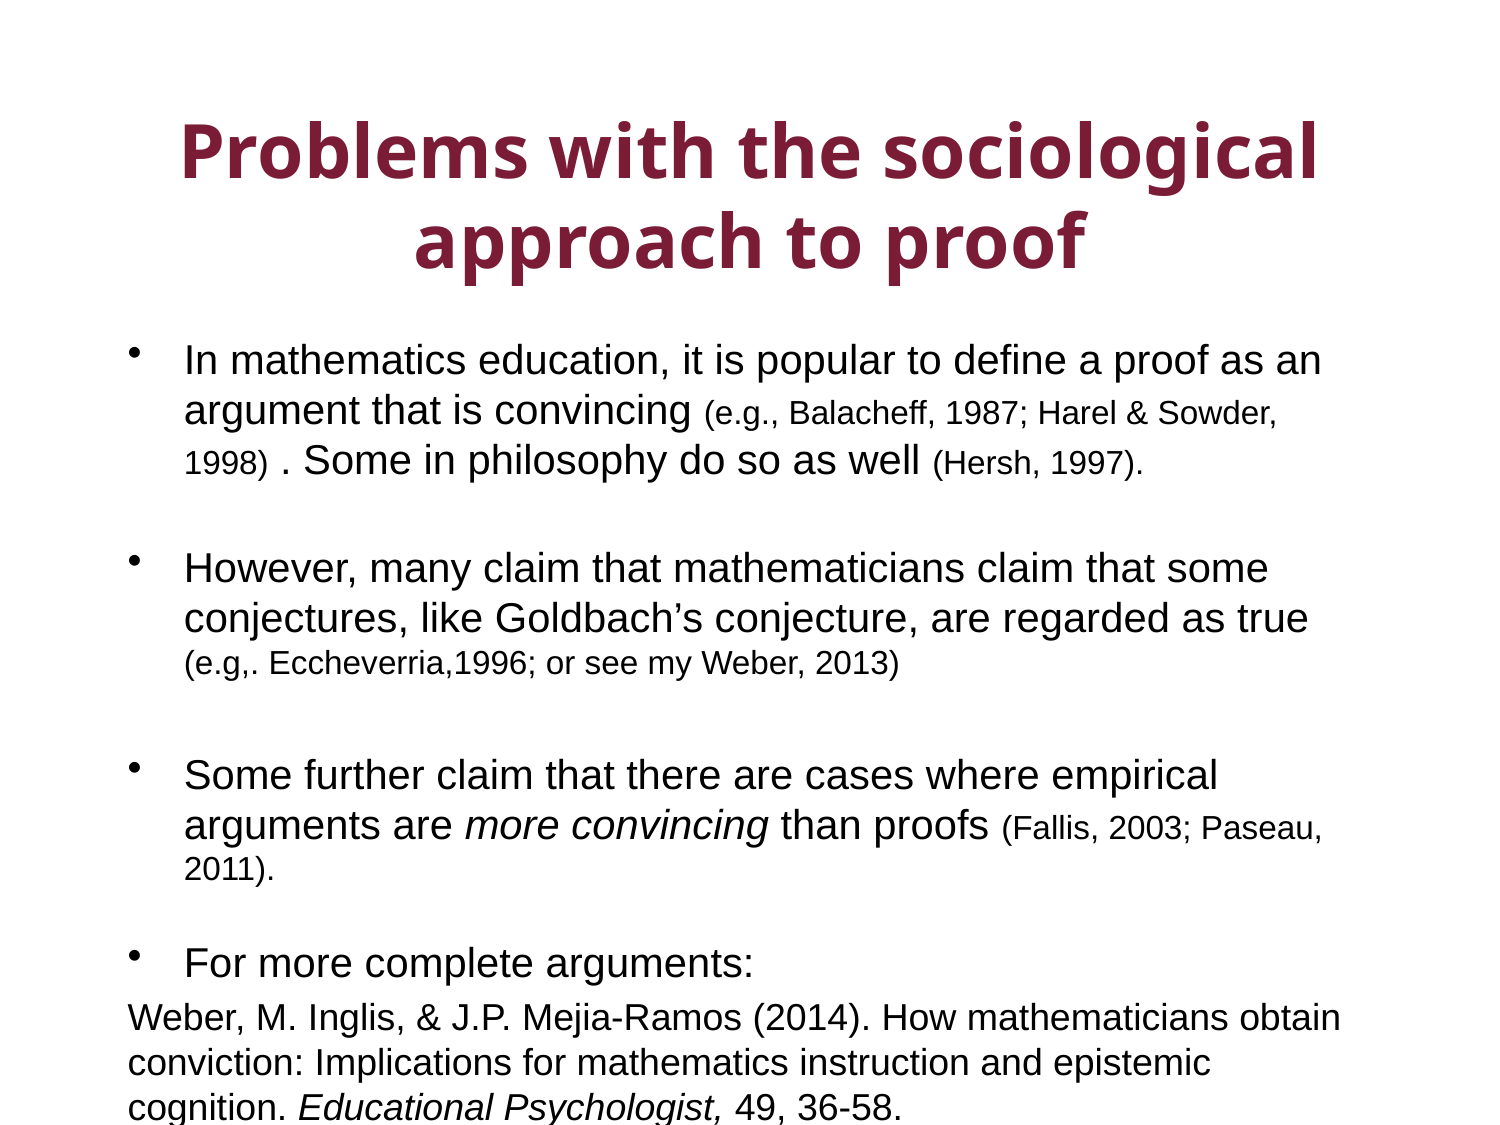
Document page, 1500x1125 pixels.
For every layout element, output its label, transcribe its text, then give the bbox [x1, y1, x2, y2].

title Problems with the sociological approach to proof [112, 99, 1388, 288]
list In mathematics education, it is popular to define a proof as an argument that is convincing (e.g., Balacheff, 1987; Harel & Sowder, 1998) . Some in philosophy do so as well (Hersh, 1997). However, many claim that mathematicians claim that some conjectures, like Goldbach’s conjecture, are regarded as true (e.g,. Eccheverria,1996; or see my Weber, 2013) Some further claim that there are cases where empirical arguments are more convincing than proofs (Fallis, 2003; Paseau, 2011). For more complete arguments: Weber, M. Inglis, & J.P. Mejia-Ramos (2014). How mathematicians obtain conviction: Implications for mathematics instruction and epistemic cognition. Educational Psychologist, 49, 36-58. [112, 324, 1388, 1000]
